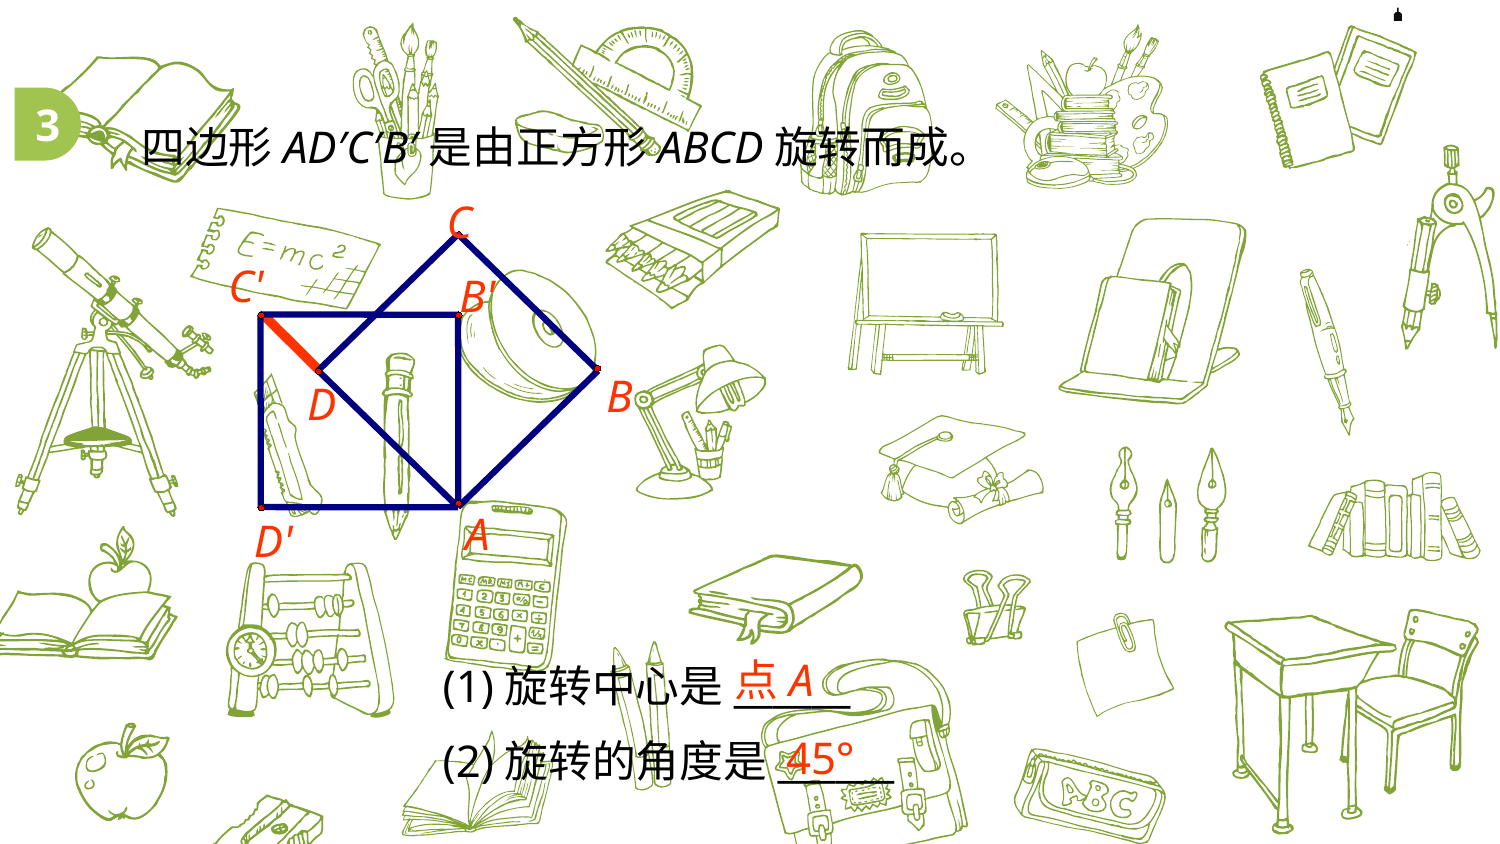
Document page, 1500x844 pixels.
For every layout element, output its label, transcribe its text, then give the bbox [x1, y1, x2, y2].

text_box 3 [13, 86, 82, 162]
text_box 四边形AD′C′B′是由正方形ABCD旋转而成。 [130, 87, 1420, 178]
text_box 点A [723, 646, 841, 711]
text_box (1)旋转中心是______ (2)旋转的角度是______ [431, 653, 1016, 792]
text_box 45° [774, 725, 926, 790]
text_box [225, 194, 634, 567]
